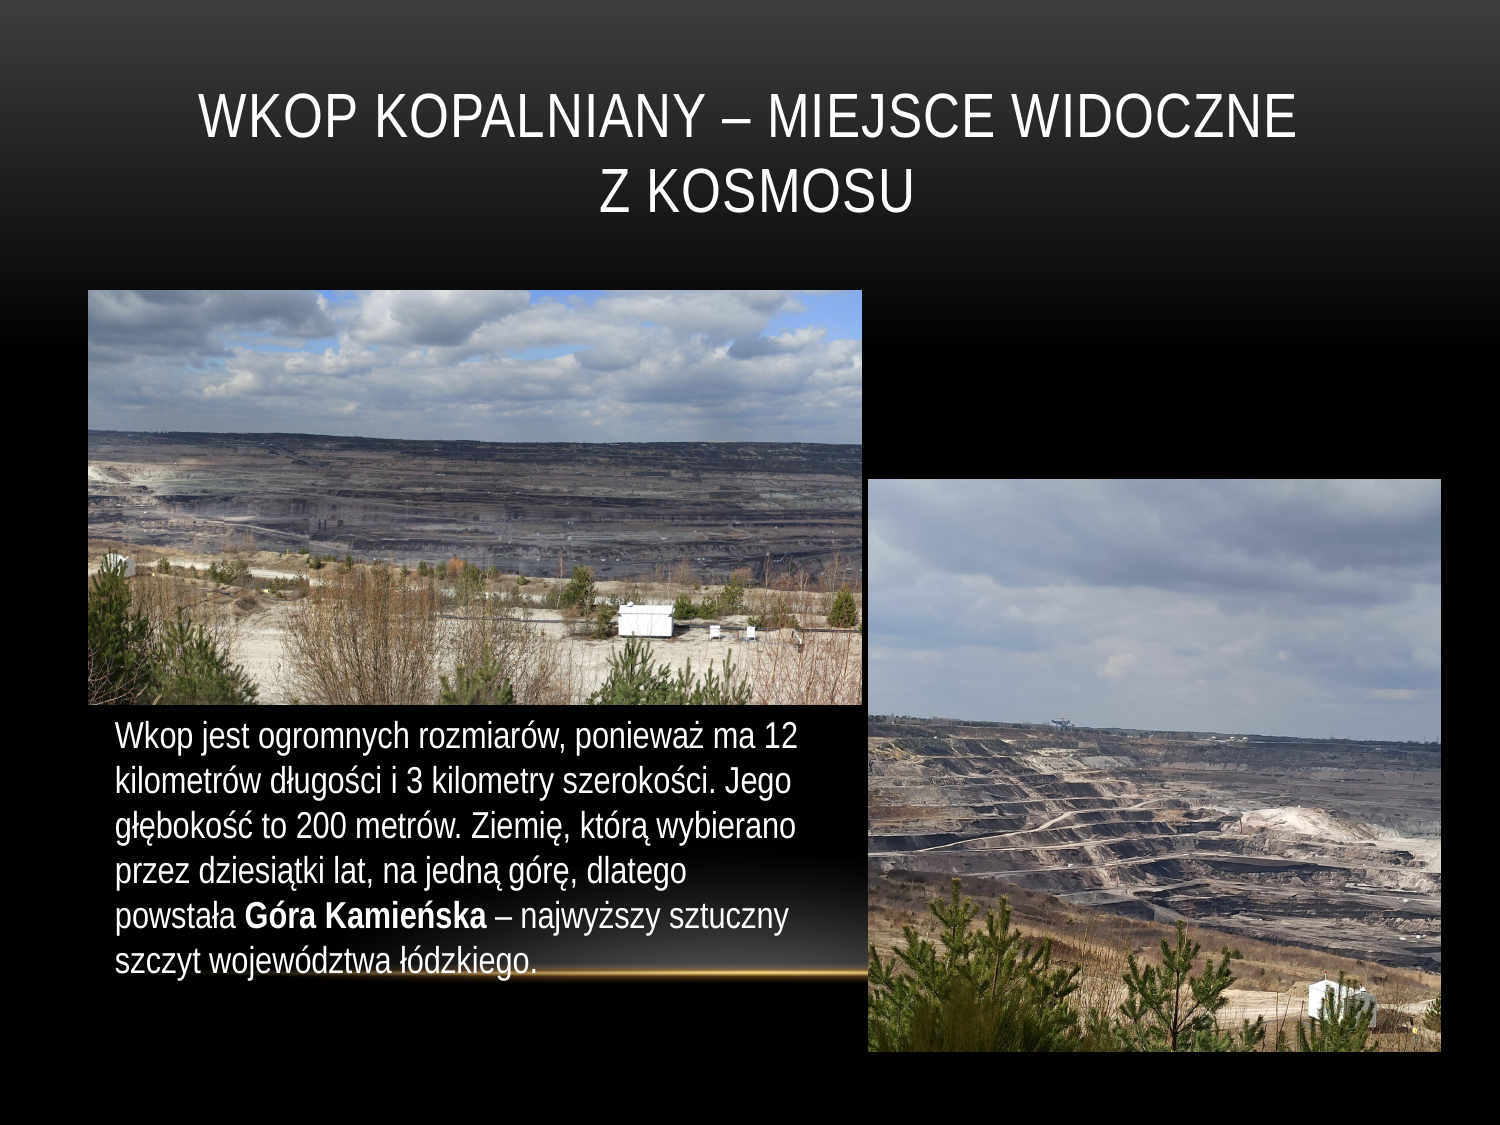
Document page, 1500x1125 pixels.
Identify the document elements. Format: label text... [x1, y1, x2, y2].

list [867, 479, 1441, 1052]
title wkop kopalniany – miejsce widoczne z kosmosu [99, 45, 1400, 233]
text_box Wkop jest ogromnych rozmiarów, ponieważ ma 12 kilometrów długości i 3 kilometry szerokości. Jego głębokość to 200 metrów. Ziemię, którą wybierano przez dziesiątki lat, na jedną górę, dlatego powstała Góra Kamieńska – najwyższy sztuczny szczyt województwa łódzkiego. [100, 718, 851, 989]
picture [0, 0, 1500, 1125]
